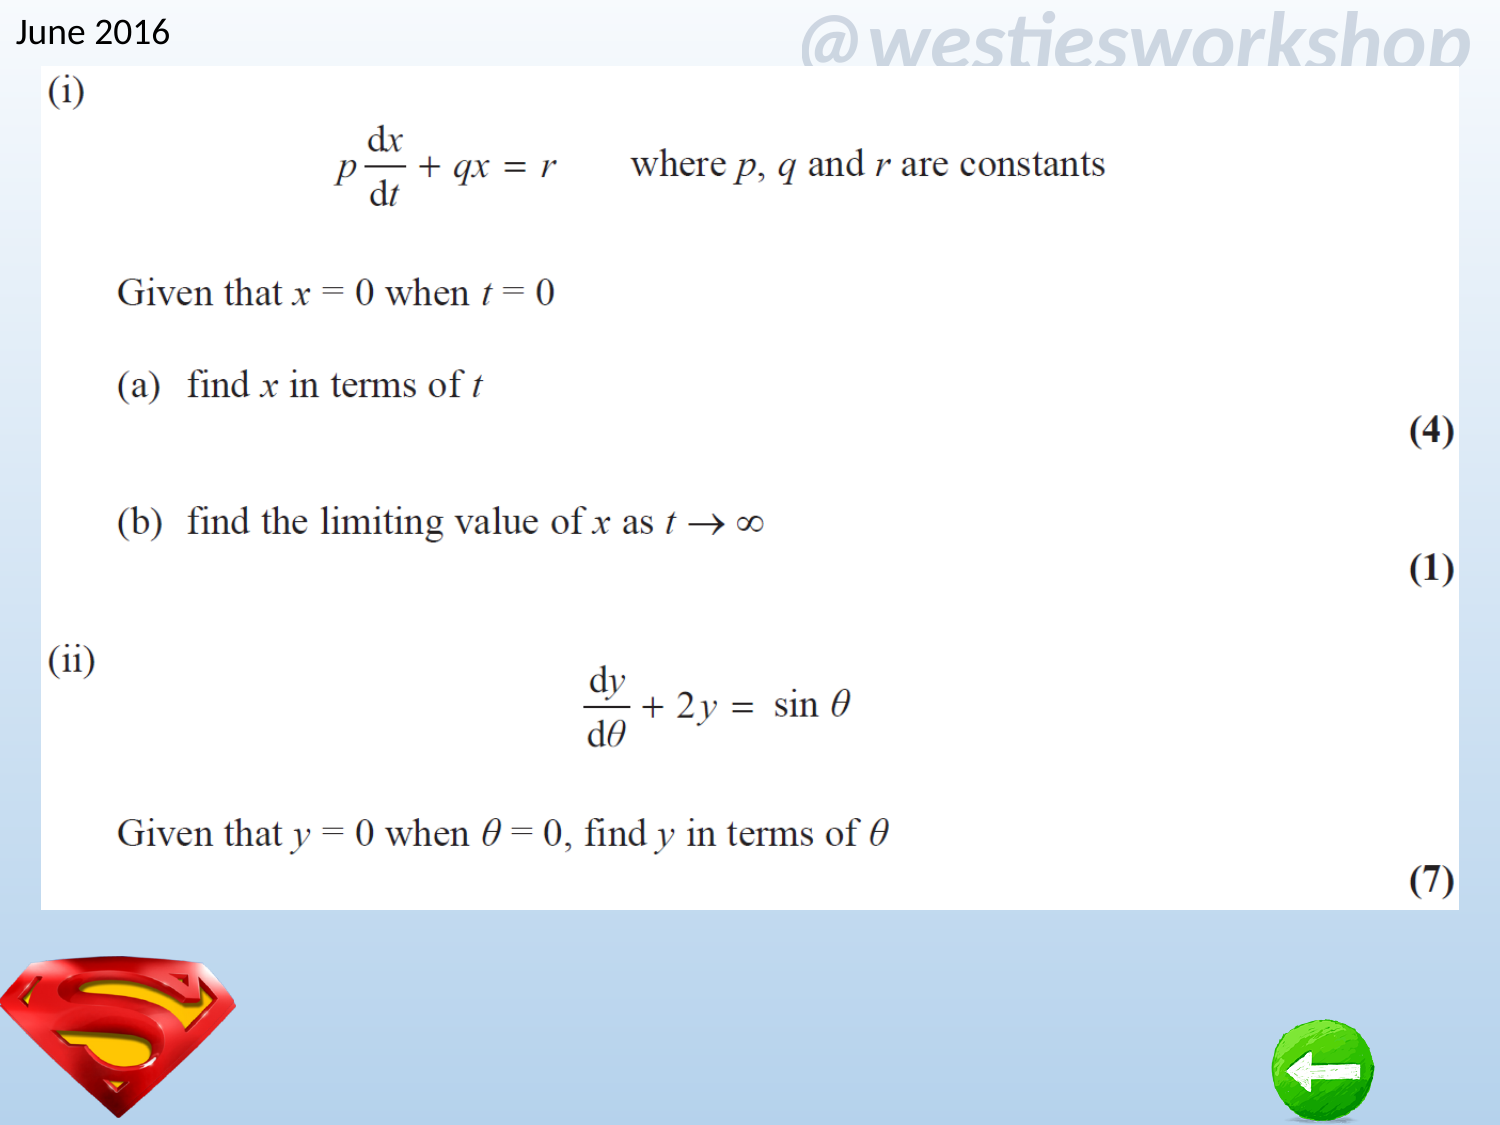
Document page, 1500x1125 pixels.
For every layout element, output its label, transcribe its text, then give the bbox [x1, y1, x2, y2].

picture [1269, 1019, 1376, 1125]
picture [0, 956, 236, 1118]
text_box June 2016 [1, 0, 186, 60]
picture [41, 66, 1459, 910]
